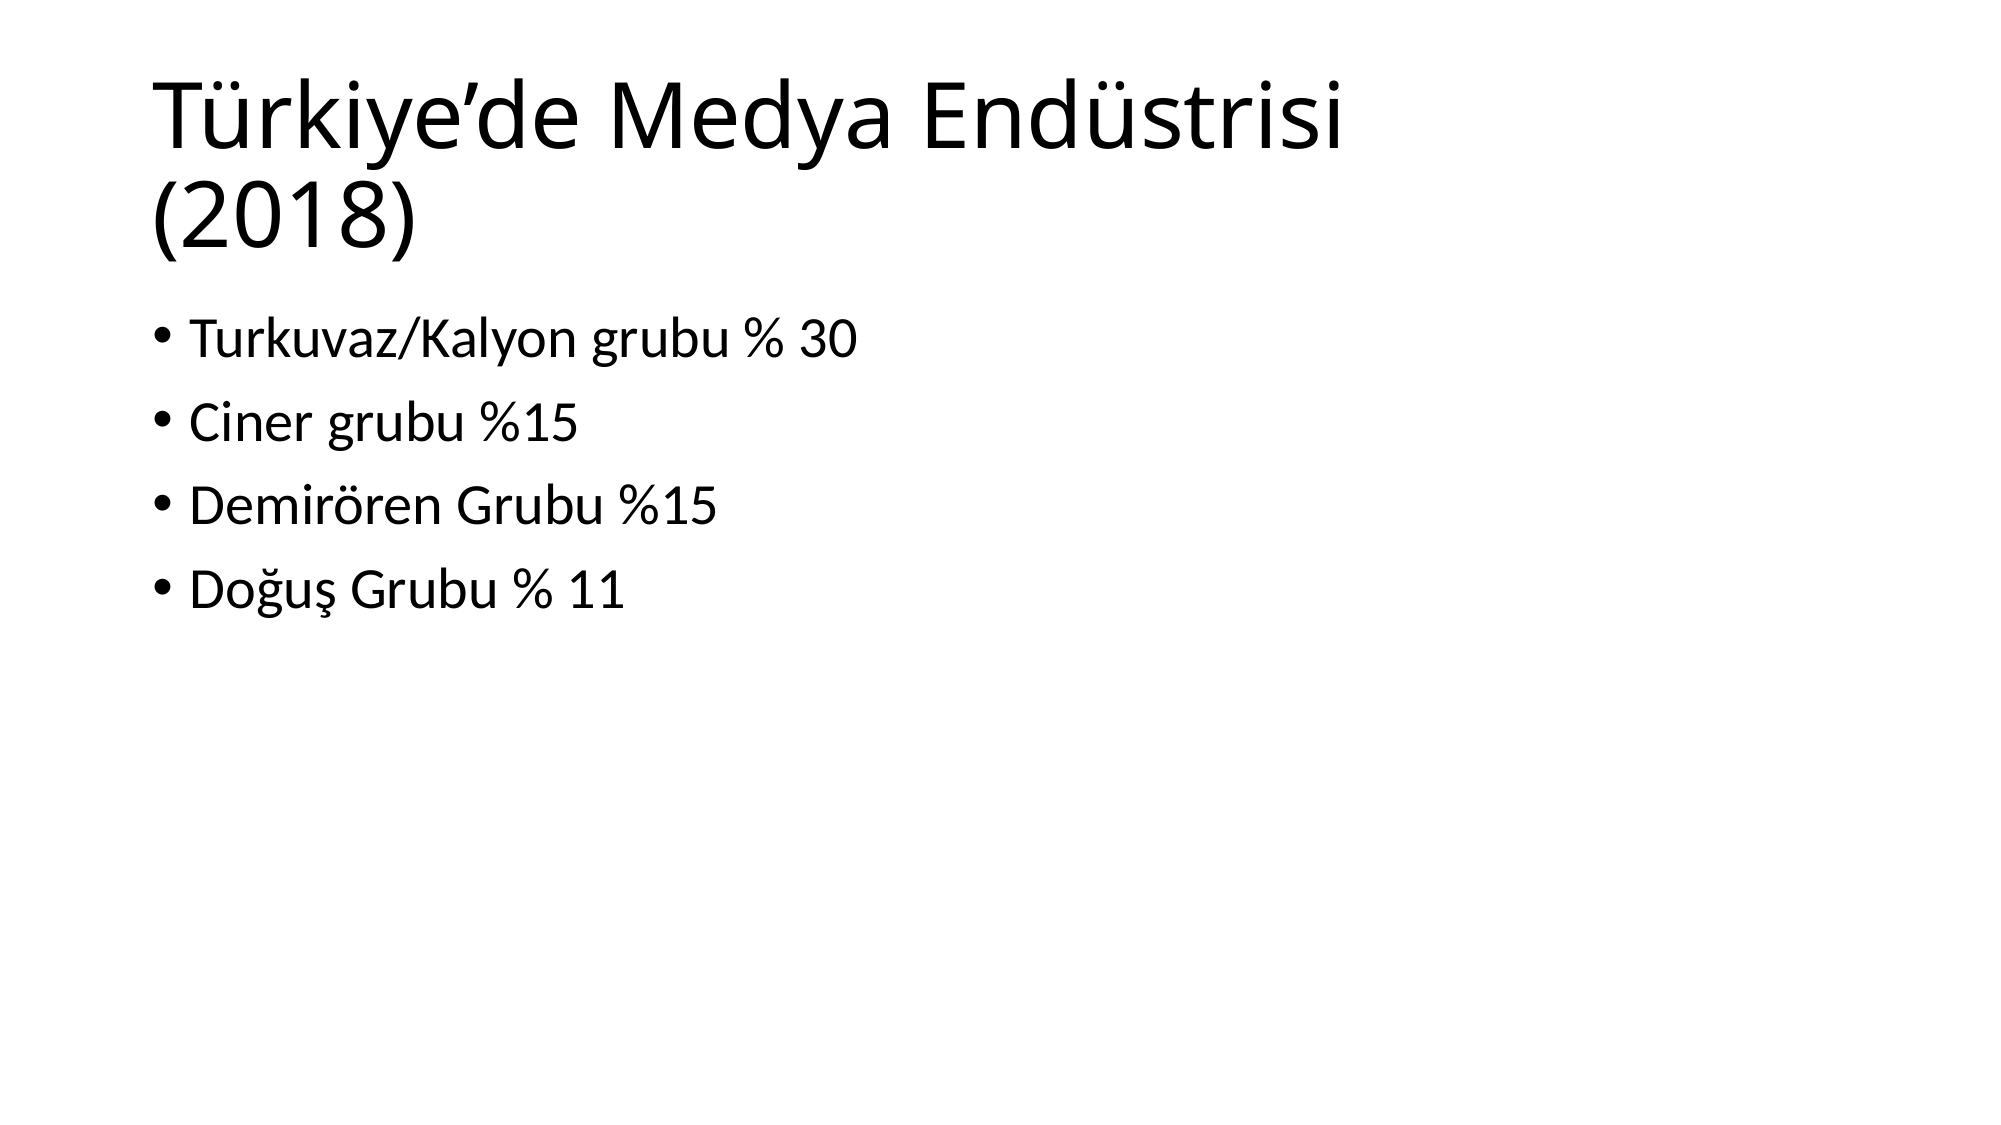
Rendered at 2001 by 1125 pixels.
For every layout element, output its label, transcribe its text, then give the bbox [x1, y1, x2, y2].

title Türkiye’de Medya Endüstrisi (2018) [137, 59, 1863, 278]
list Turkuvaz/Kalyon grubu % 30 Ciner grubu %15 Demirören Grubu %15 Doğuş Grubu % 11 [137, 299, 1863, 1014]
